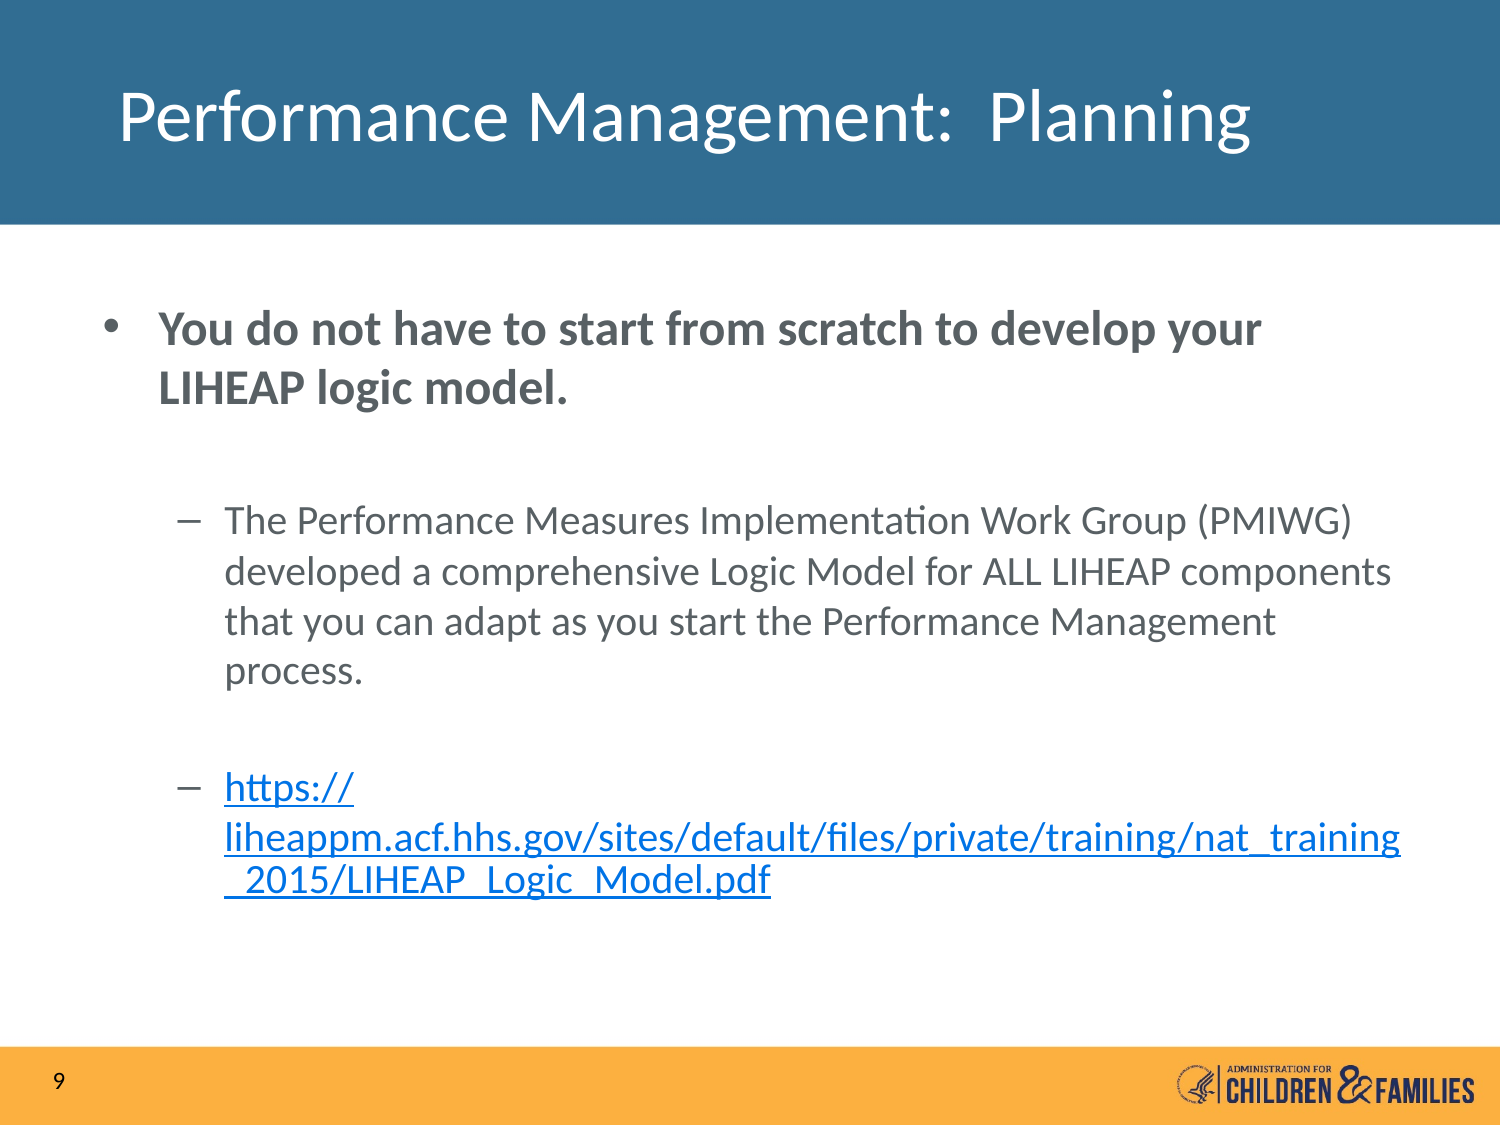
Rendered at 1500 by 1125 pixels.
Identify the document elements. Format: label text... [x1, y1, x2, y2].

list You do not have to start from scratch to develop your LIHEAP logic model. The Performance Measures Implementation Work Group (PMIWG) developed a comprehensive Logic Model for ALL LIHEAP components that you can adapt as you start the Performance Management process. https://liheappm.acf.hhs.gov/sites/default/files/private/training/nat_training_2015/LIHEAP_Logic_Model.pdf [87, 287, 1425, 1005]
slide_number 9 [37, 1050, 388, 1110]
title Performance Management: Planning [103, 2, 1500, 221]
picture [0, 0, 1500, 1125]
